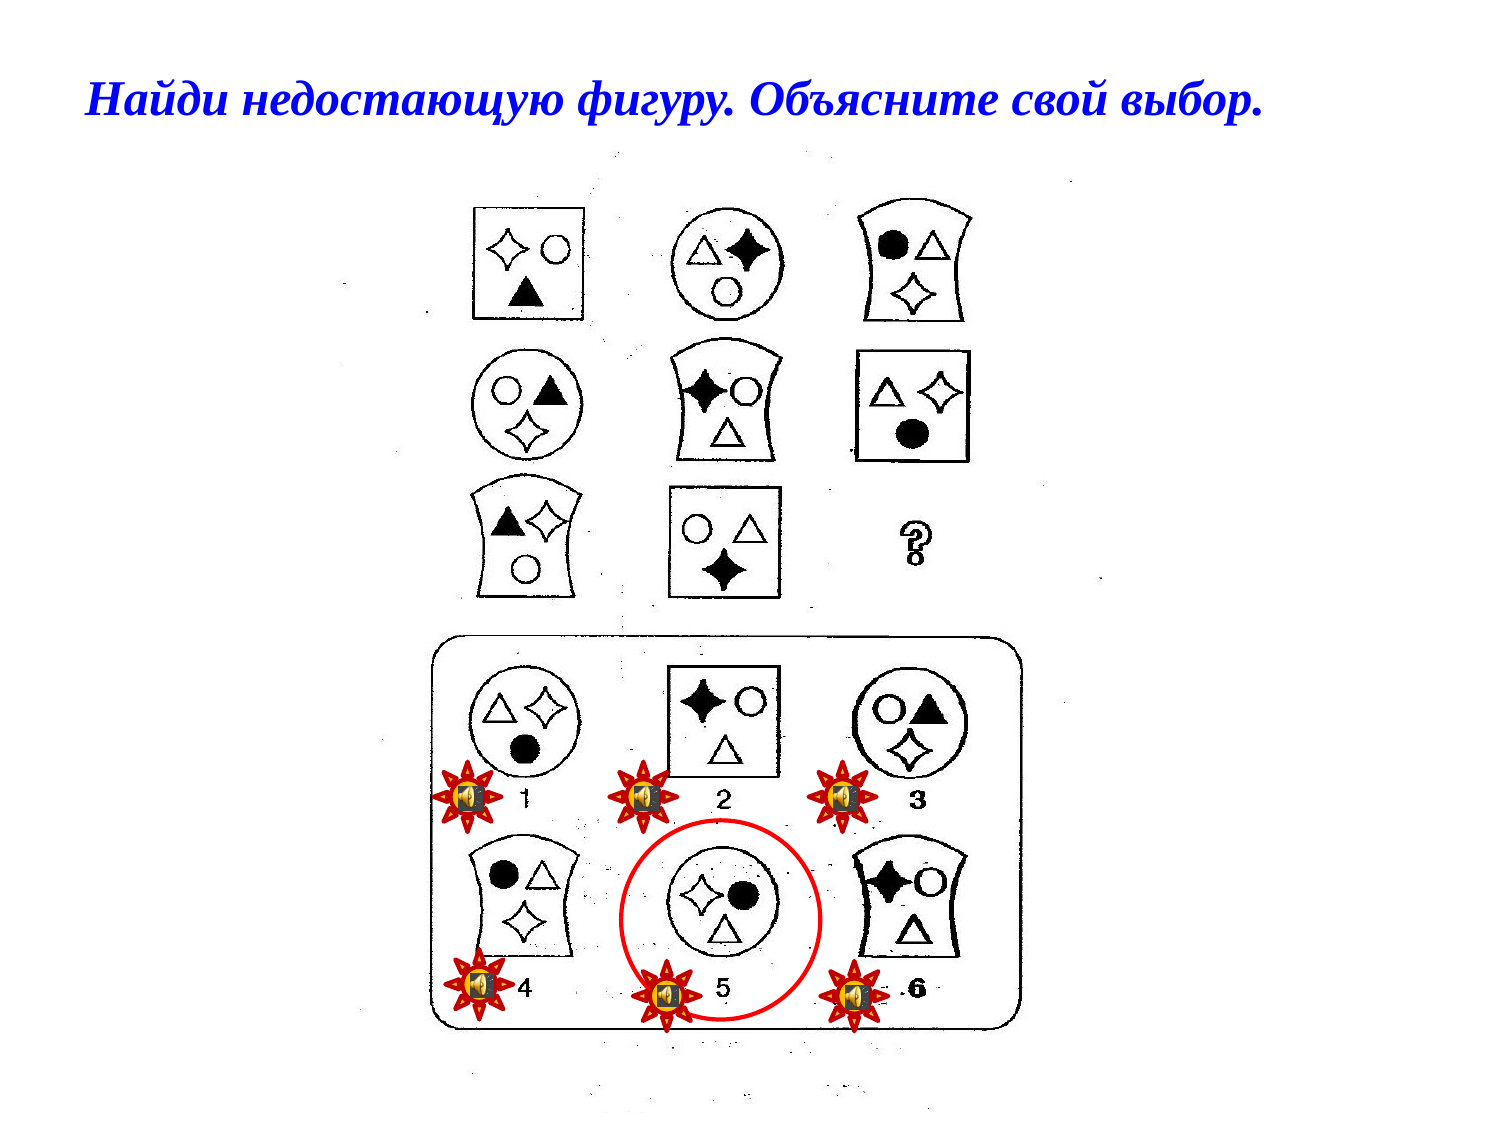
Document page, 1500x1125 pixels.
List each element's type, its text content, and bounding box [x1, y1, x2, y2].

picture [339, 150, 1102, 1114]
text_box Найди недостающую фигуру. Объясните свой выбор. [70, 58, 1465, 134]
